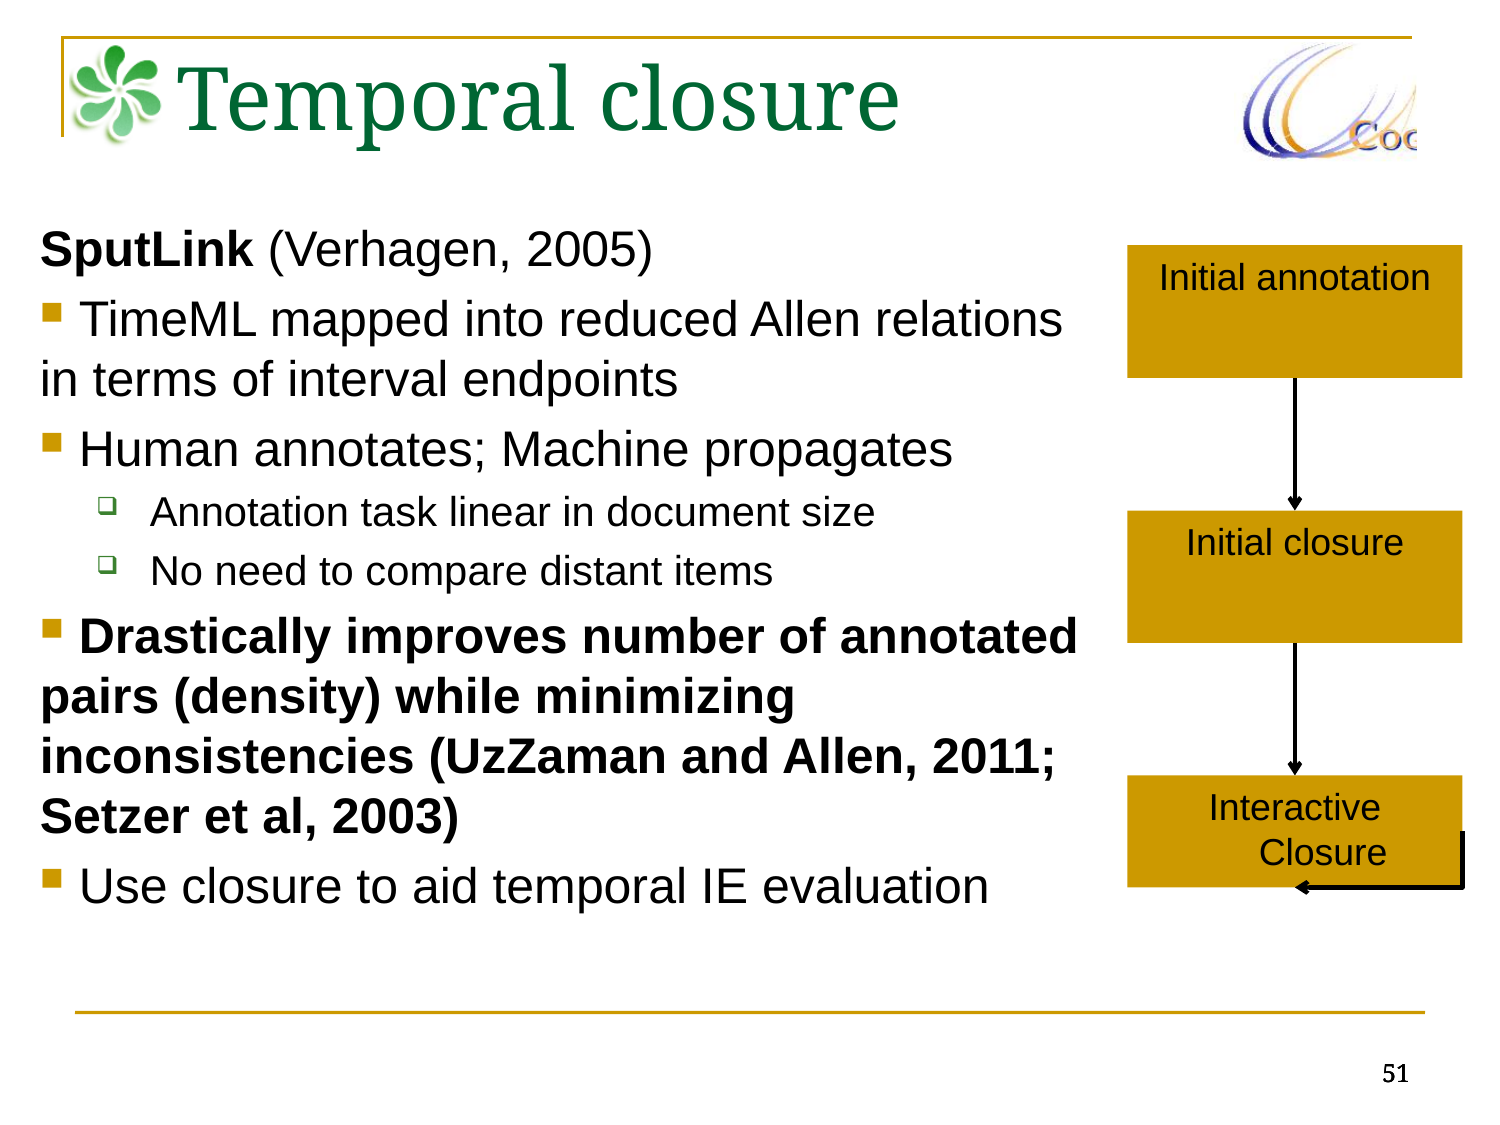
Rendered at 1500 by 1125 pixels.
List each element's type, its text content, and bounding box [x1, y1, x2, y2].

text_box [1127, 244, 1463, 888]
list SputLink (Verhagen, 2005) TimeML mapped into reduced Allen relations in terms of interval endpoints Human annotates; Machine propagates Annotation task linear in document size No need to compare distant items Drastically improves number of annotated pairs (density) while minimizing inconsistencies (UzZaman and Allen, 2011; Setzer et al, 2003) Use closure to aid temporal IE evaluation [24, 208, 1123, 953]
title Temporal closure [161, 34, 1500, 223]
text_box 51 [1074, 1024, 1425, 1100]
picture [69, 42, 161, 149]
